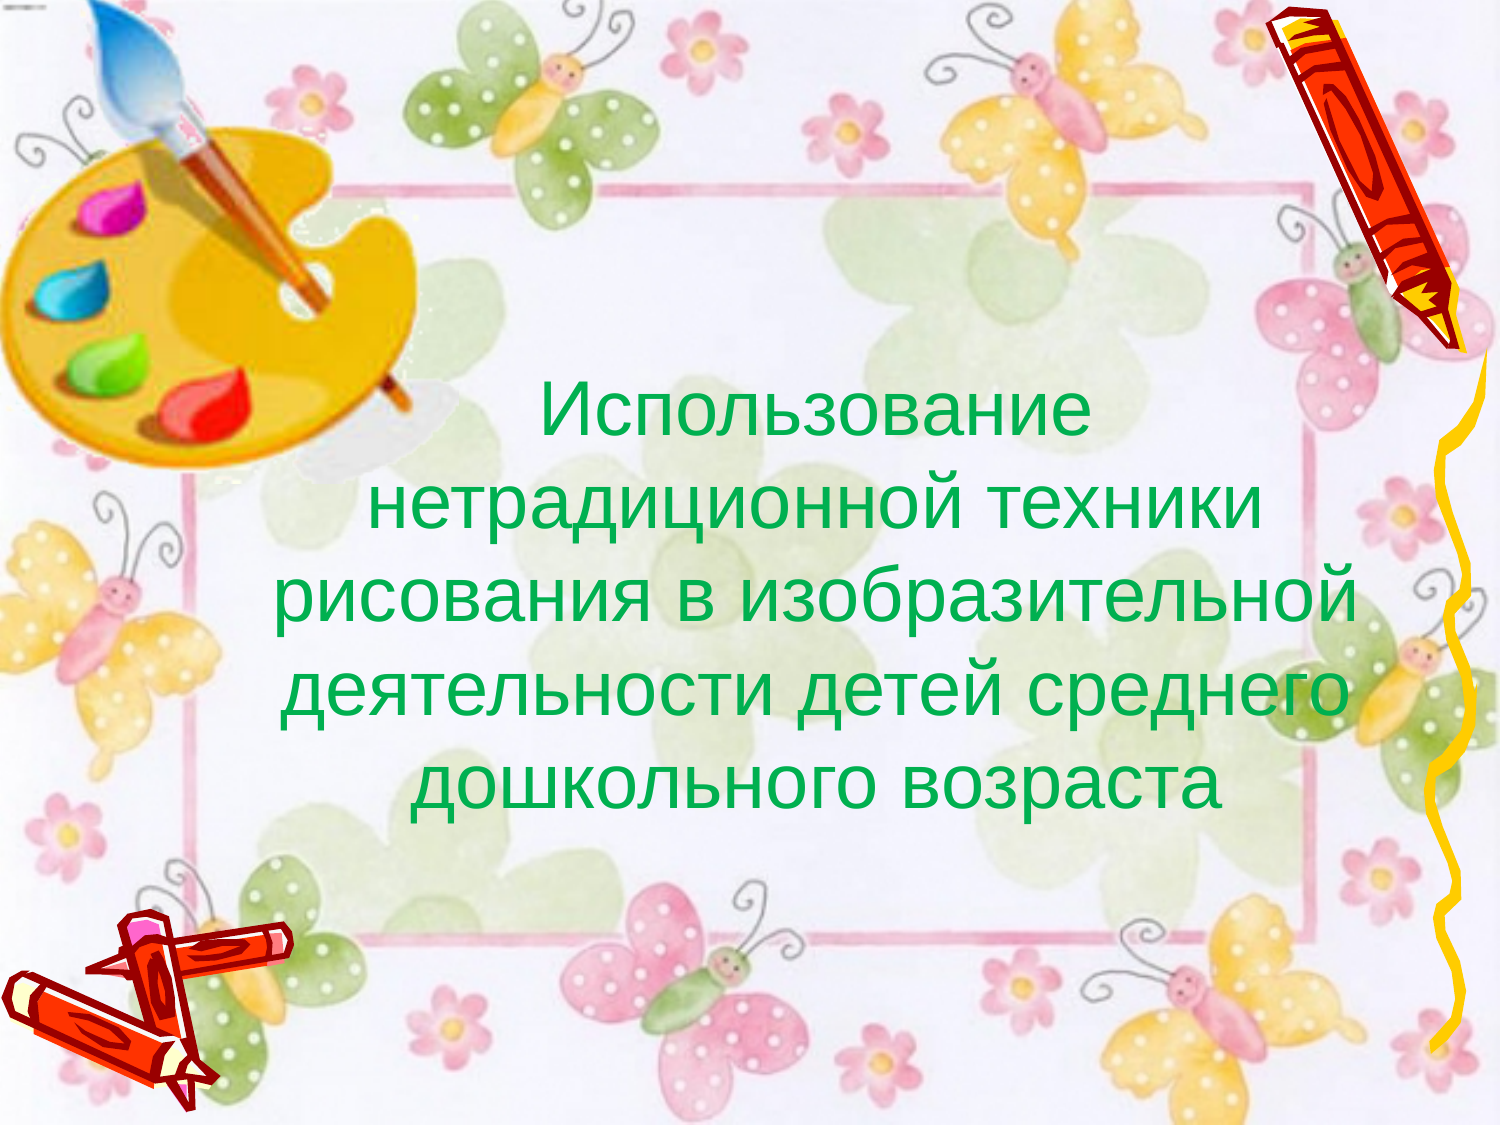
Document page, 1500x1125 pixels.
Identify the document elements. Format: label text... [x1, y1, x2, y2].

title Использование нетрадиционной техники рисования в изобразительной деятельности детей среднего дошкольного возраста [253, 350, 1379, 846]
picture [0, 0, 1500, 1125]
